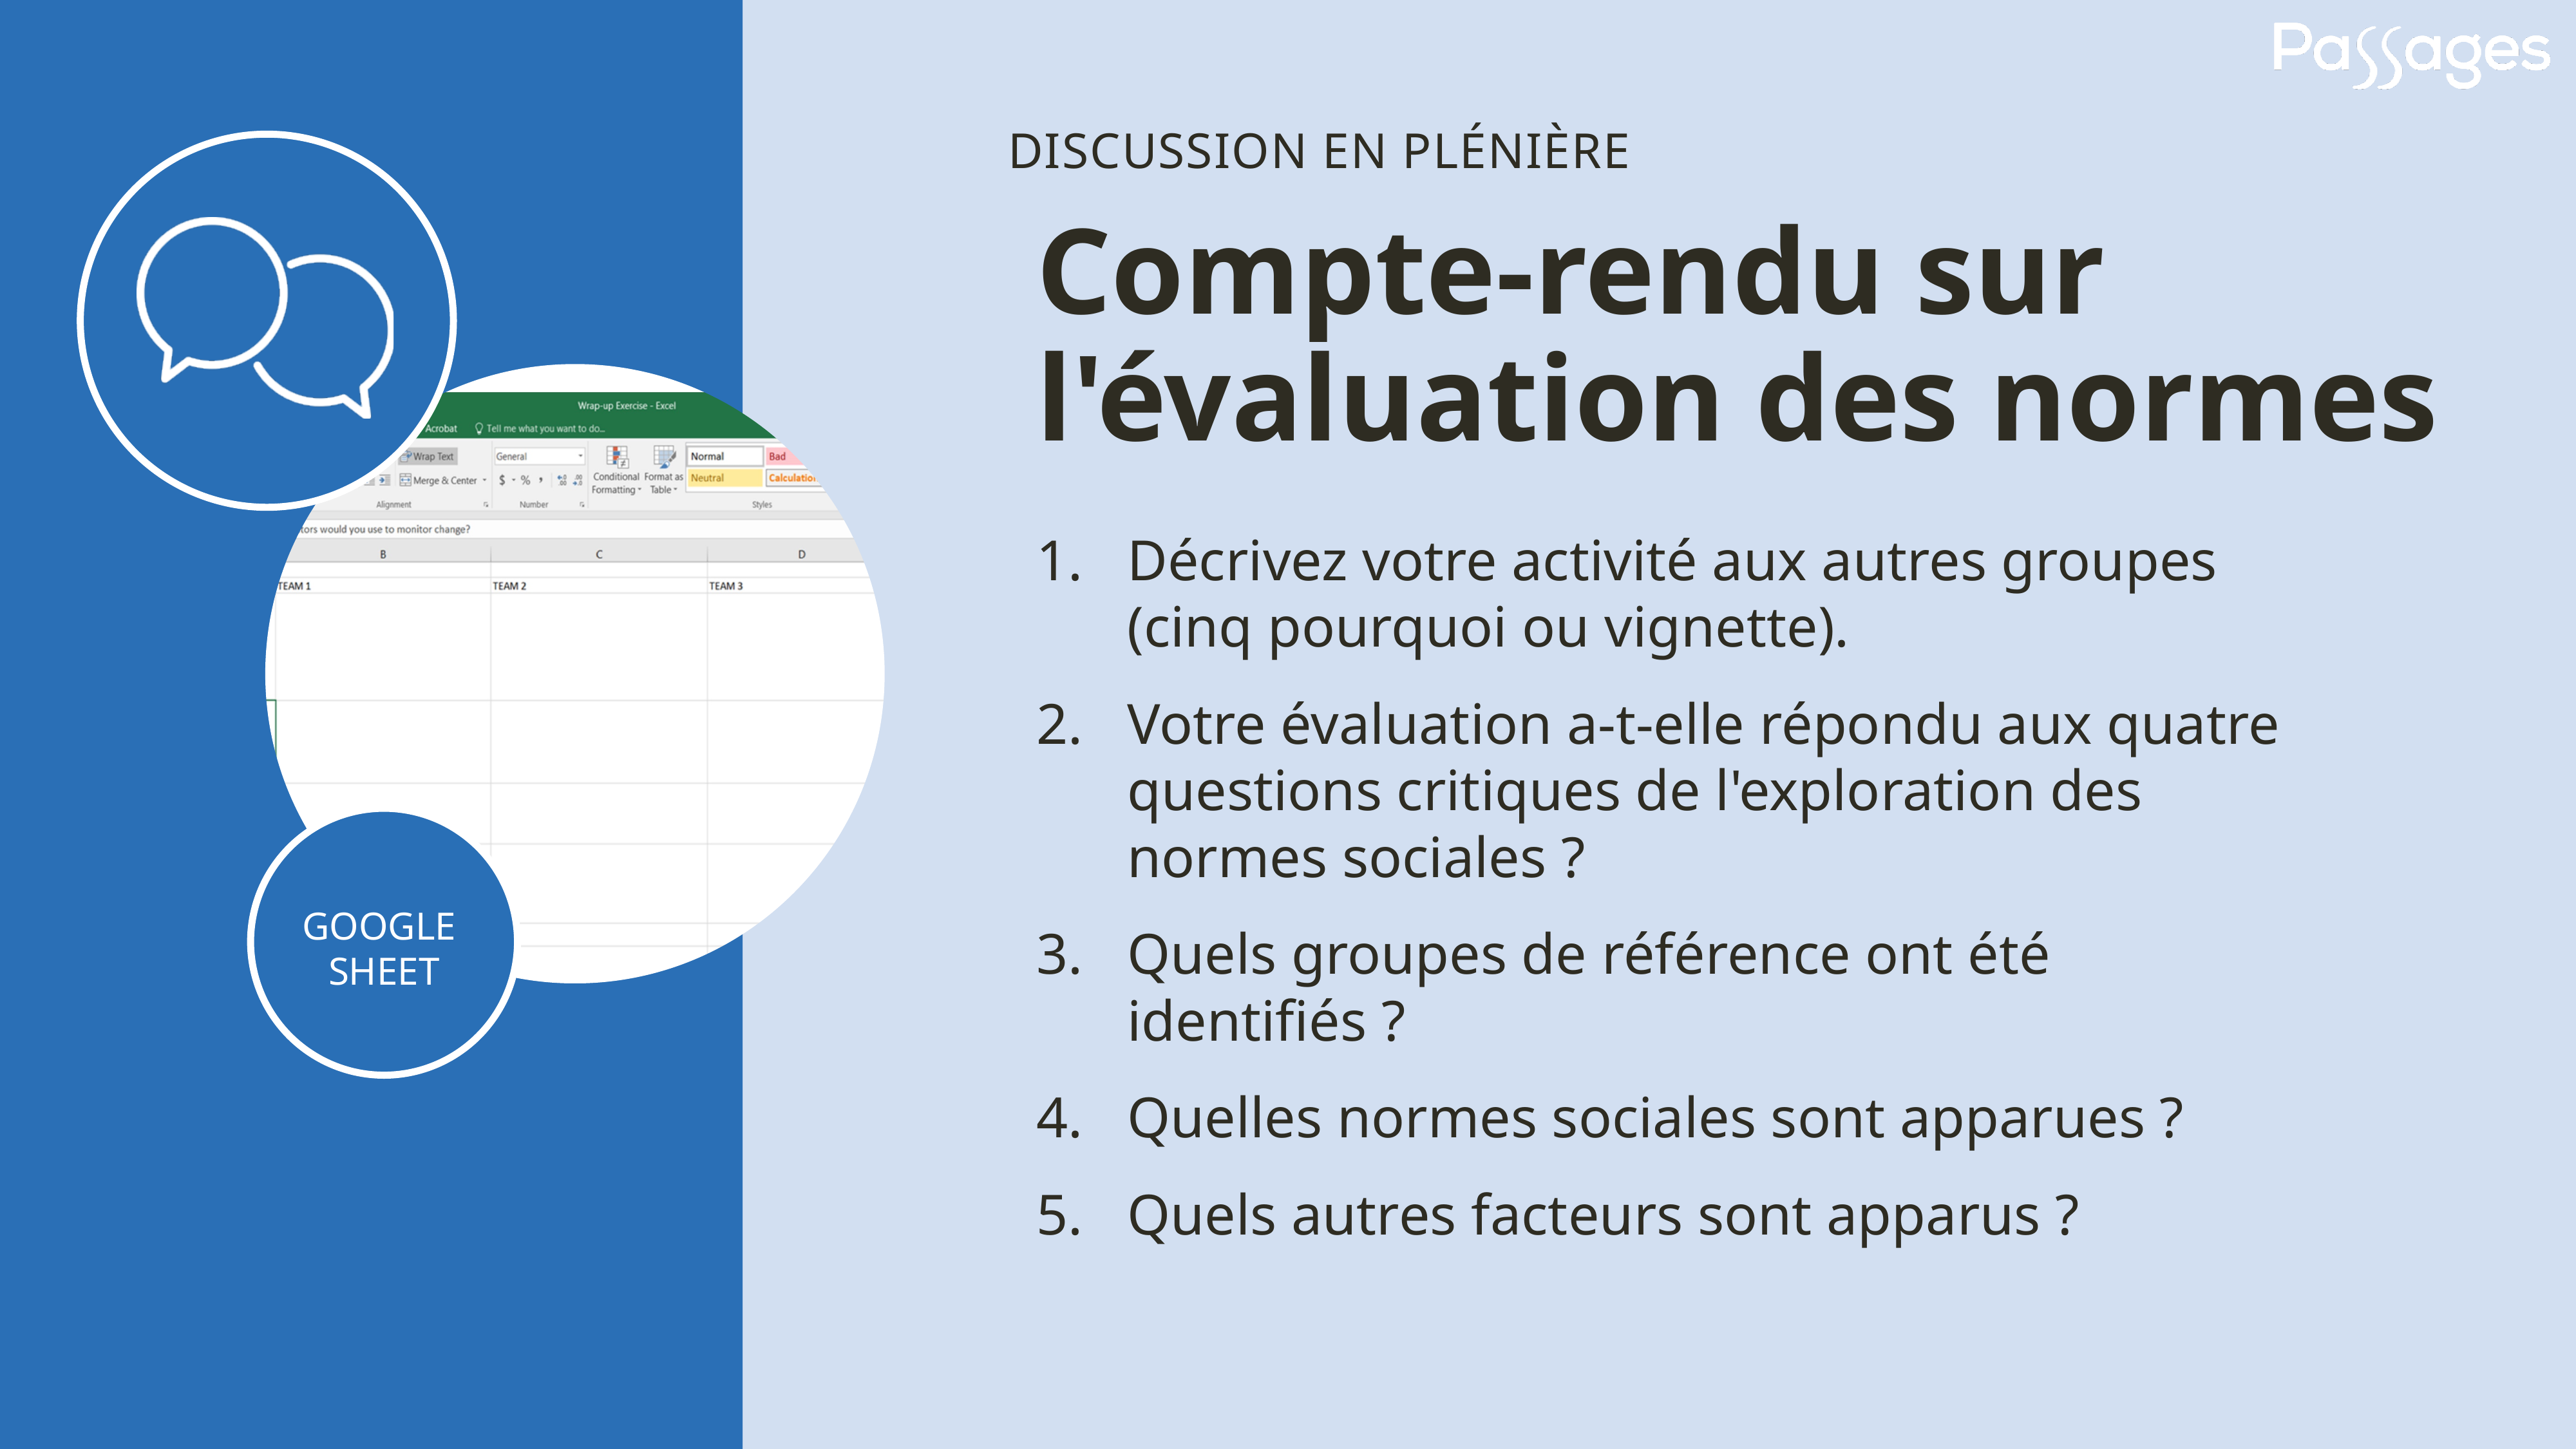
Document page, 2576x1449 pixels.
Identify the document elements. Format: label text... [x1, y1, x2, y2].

list DISCUSSION EN PLÉNIÈRE [998, 115, 1970, 176]
title Compte-rendu sur l'évaluation des normes [1027, 207, 2469, 437]
list Décrivez votre activité aux autres groupes (cinq pourquoi ou vignette). Votre évaluation a-t-elle répondu aux quatre questions critiques de l'exploration des normes sociales ? Quels groupes de référence ont été identifiés ? Quelles normes sociales sont apparues ? Quels autres facteurs sont apparus ? [1027, 520, 2311, 1251]
picture [2264, 0, 2559, 102]
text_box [80, 134, 454, 507]
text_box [250, 808, 518, 1075]
picture [265, 364, 885, 984]
